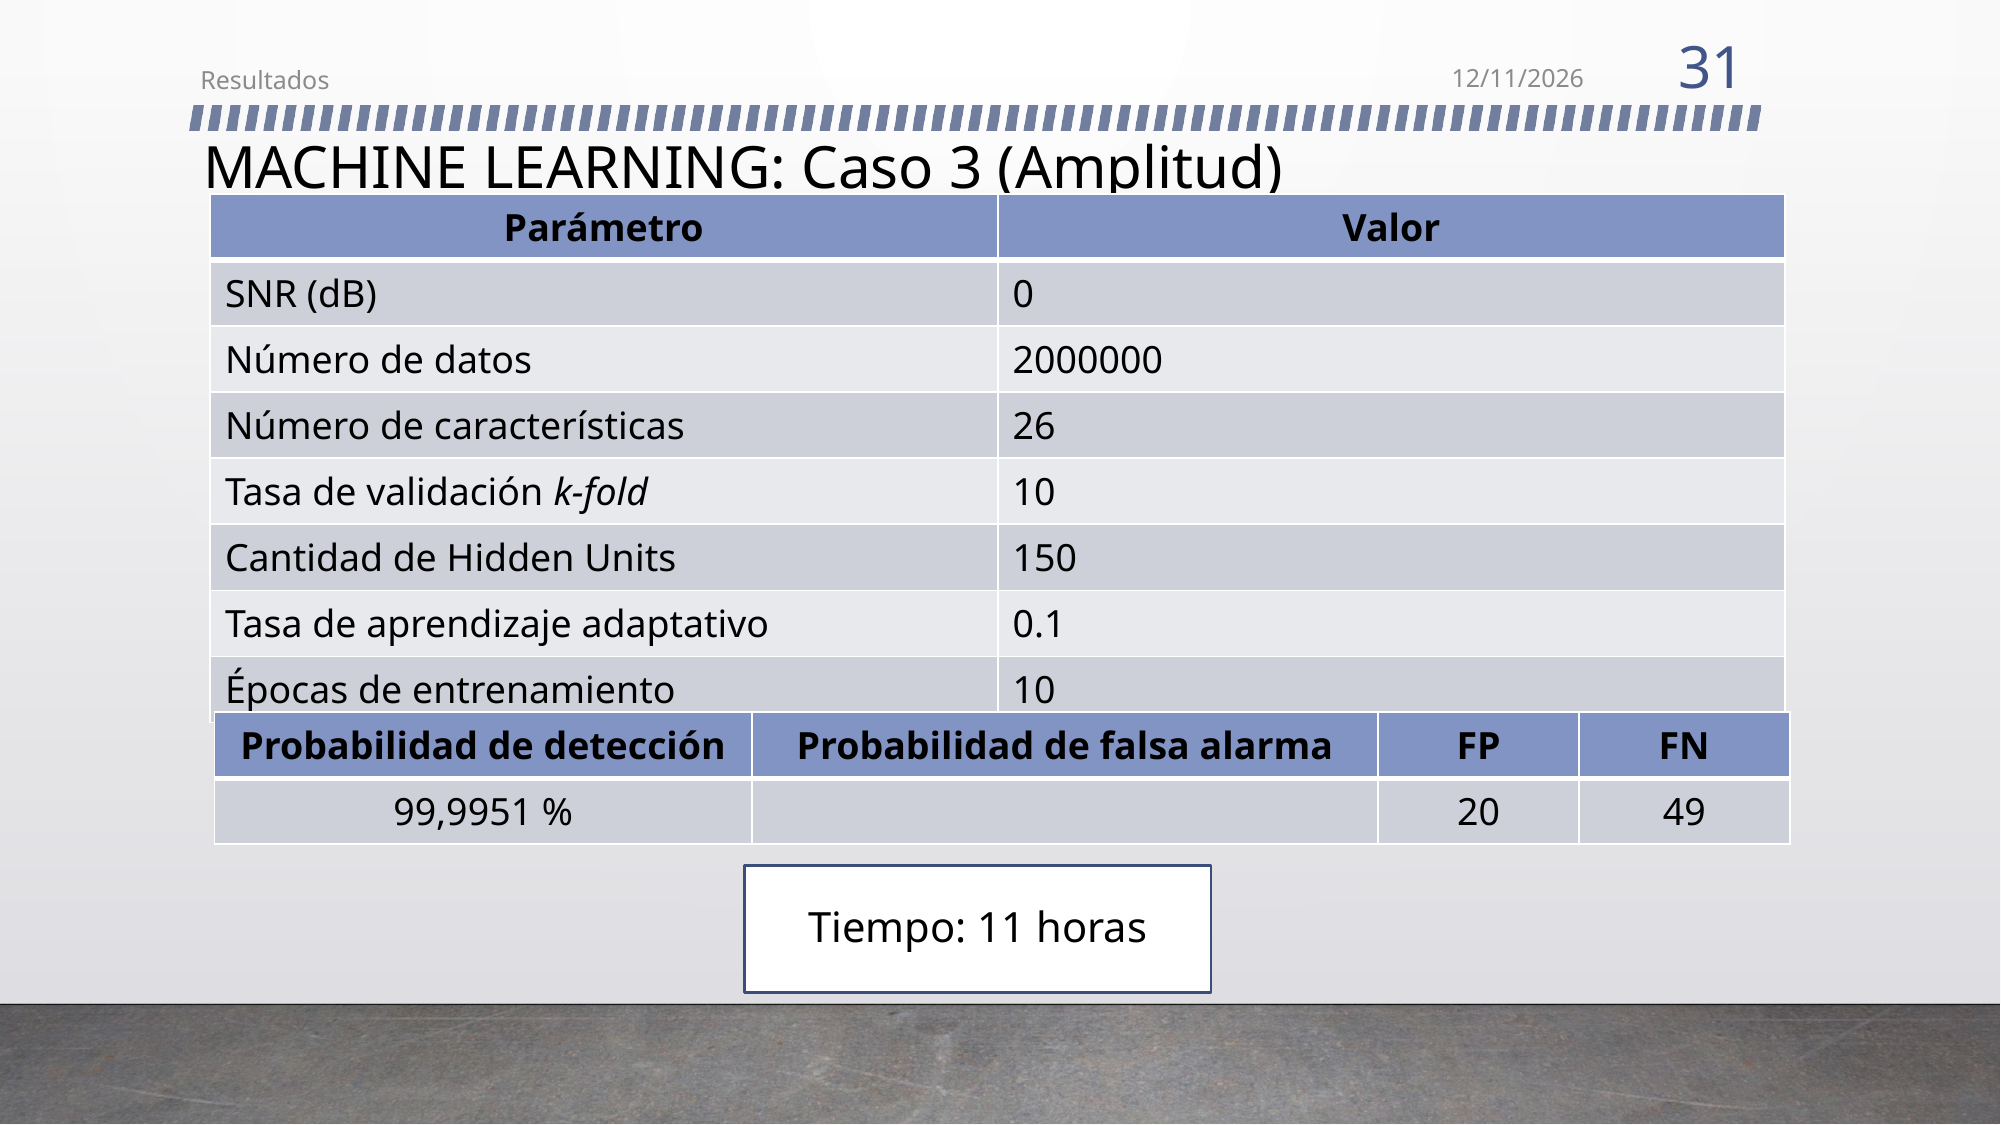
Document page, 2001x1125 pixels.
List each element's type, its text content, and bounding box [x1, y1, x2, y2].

table_cell 26 [999, 393, 1784, 457]
table_header Valor [999, 195, 1784, 257]
table_header Parámetro [211, 195, 997, 257]
table_cell Número de datos [211, 327, 997, 391]
slide_number 31 [1626, 22, 1760, 106]
table_cell Tasa de validación k-fold [211, 459, 997, 523]
table_cell Número de características [211, 393, 997, 457]
table_cell SNR (dB) [211, 263, 997, 325]
table_cell Épocas de entrenamiento [211, 657, 997, 722]
title MACHINE LEARNING: Caso 3 (Amplitud) [188, 123, 1764, 296]
table_cell Cantidad de Hidden Units [211, 525, 997, 590]
table_cell 10 [999, 657, 1784, 711]
table_cell 0 [999, 263, 1784, 325]
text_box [266, 865, 1690, 994]
table_cell 10 [999, 459, 1784, 523]
table_cell 150 [999, 525, 1784, 590]
table_cell 0.1 [999, 591, 1784, 656]
table_cell 2000000 [999, 327, 1784, 391]
footer Resultados [185, 54, 1160, 105]
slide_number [1186, 54, 1600, 105]
table_cell Tasa de aprendizaje adaptativo [211, 591, 997, 656]
picture [0, 1004, 2000, 1124]
